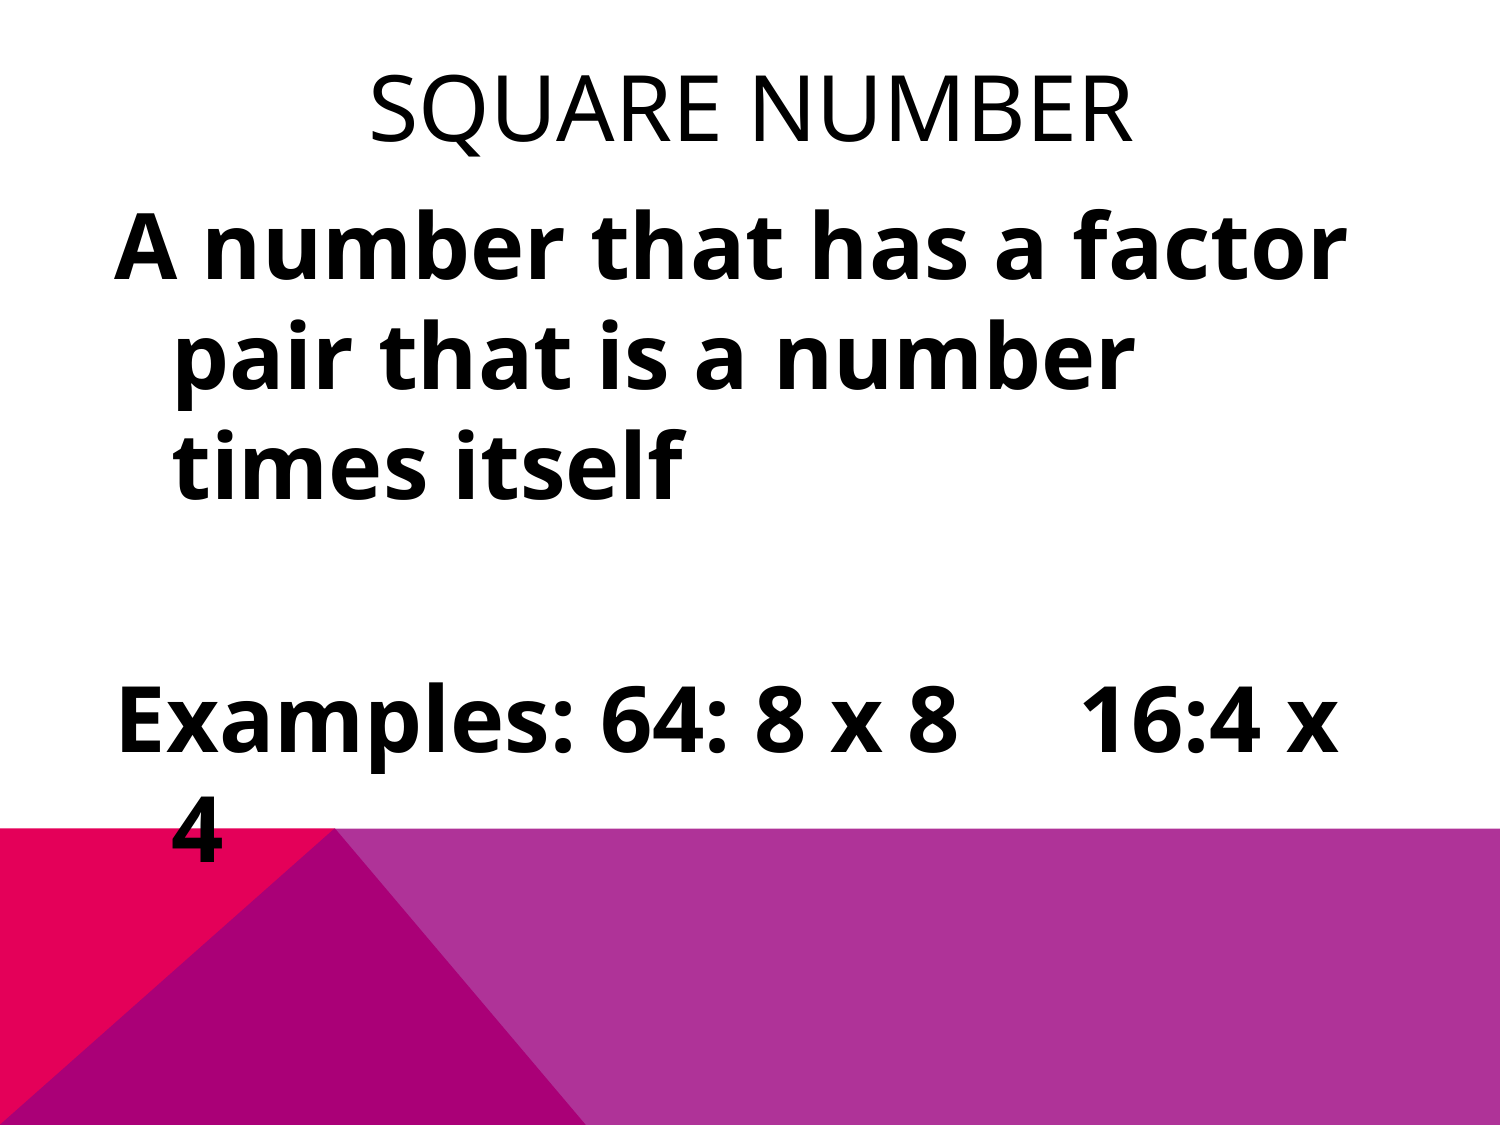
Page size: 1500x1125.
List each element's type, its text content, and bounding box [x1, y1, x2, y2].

list A number that has a factor pair that is a number times itself Examples: 64: 8 x 8 16:4 x 4 [99, 180, 1425, 768]
title Square Number [135, 60, 1369, 150]
